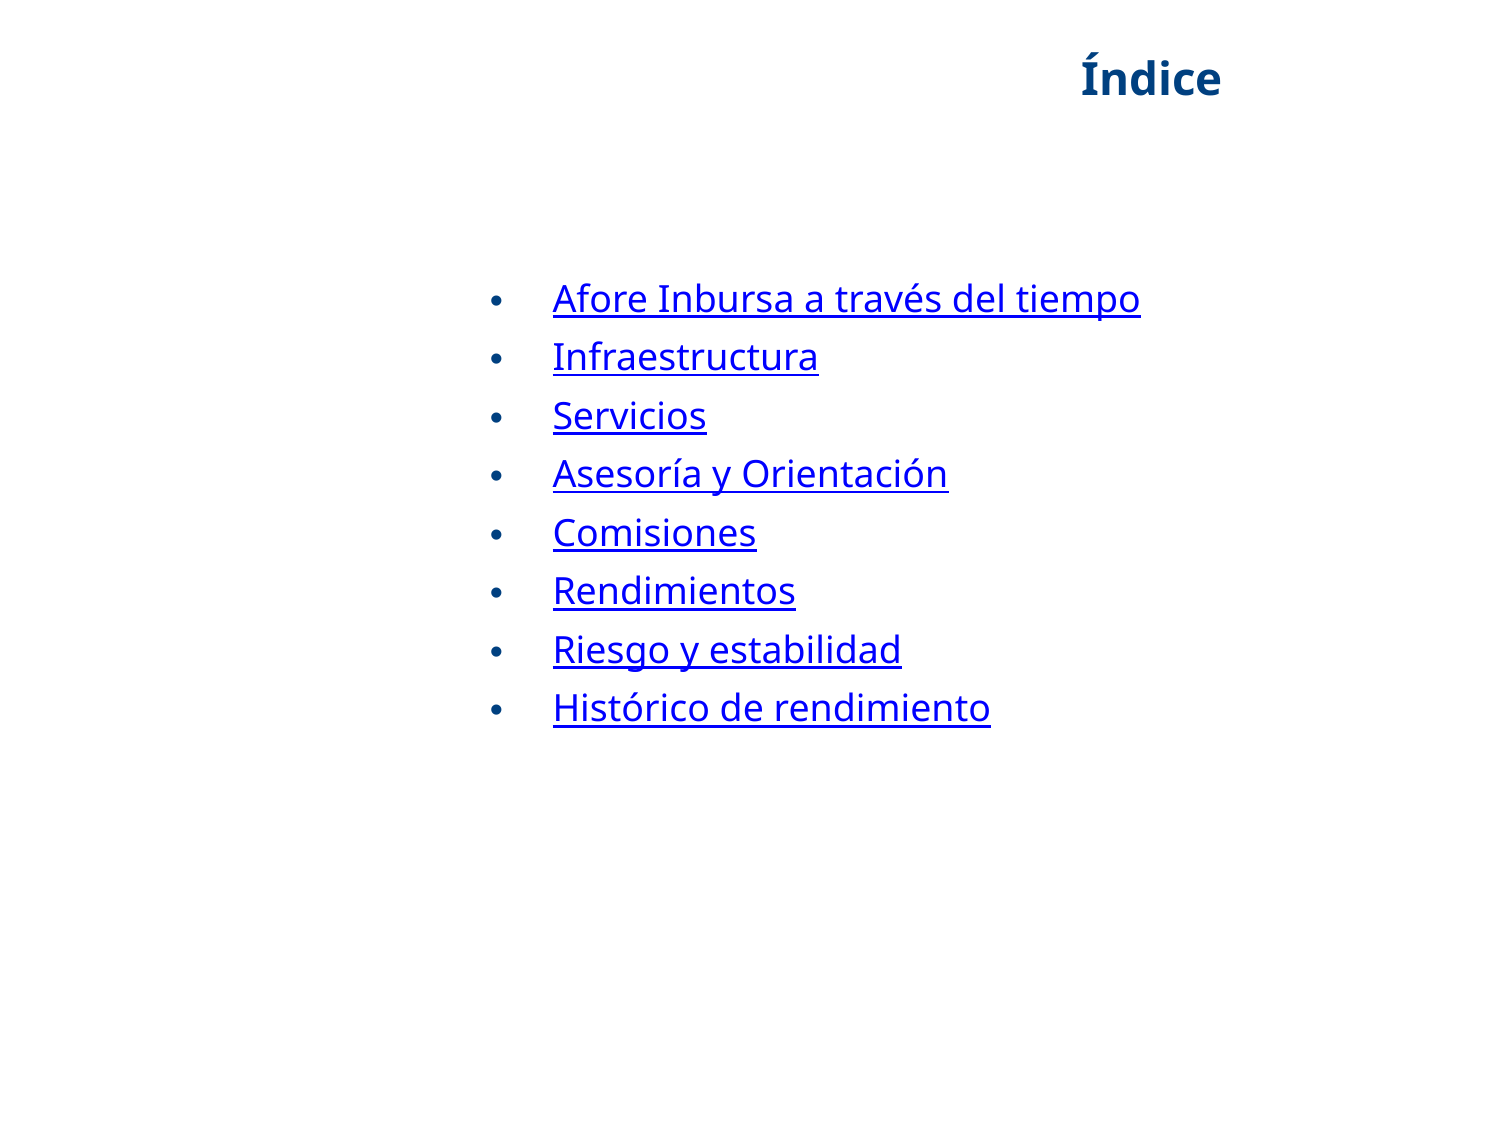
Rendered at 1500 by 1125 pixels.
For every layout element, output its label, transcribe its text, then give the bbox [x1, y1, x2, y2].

text_box Índice [386, 41, 1238, 112]
list Afore Inbursa a través del tiempo Infraestructura Servicios Asesoría y Orientación Comisiones Rendimientos Riesgo y estabilidad Histórico de rendimiento [474, 267, 1250, 850]
